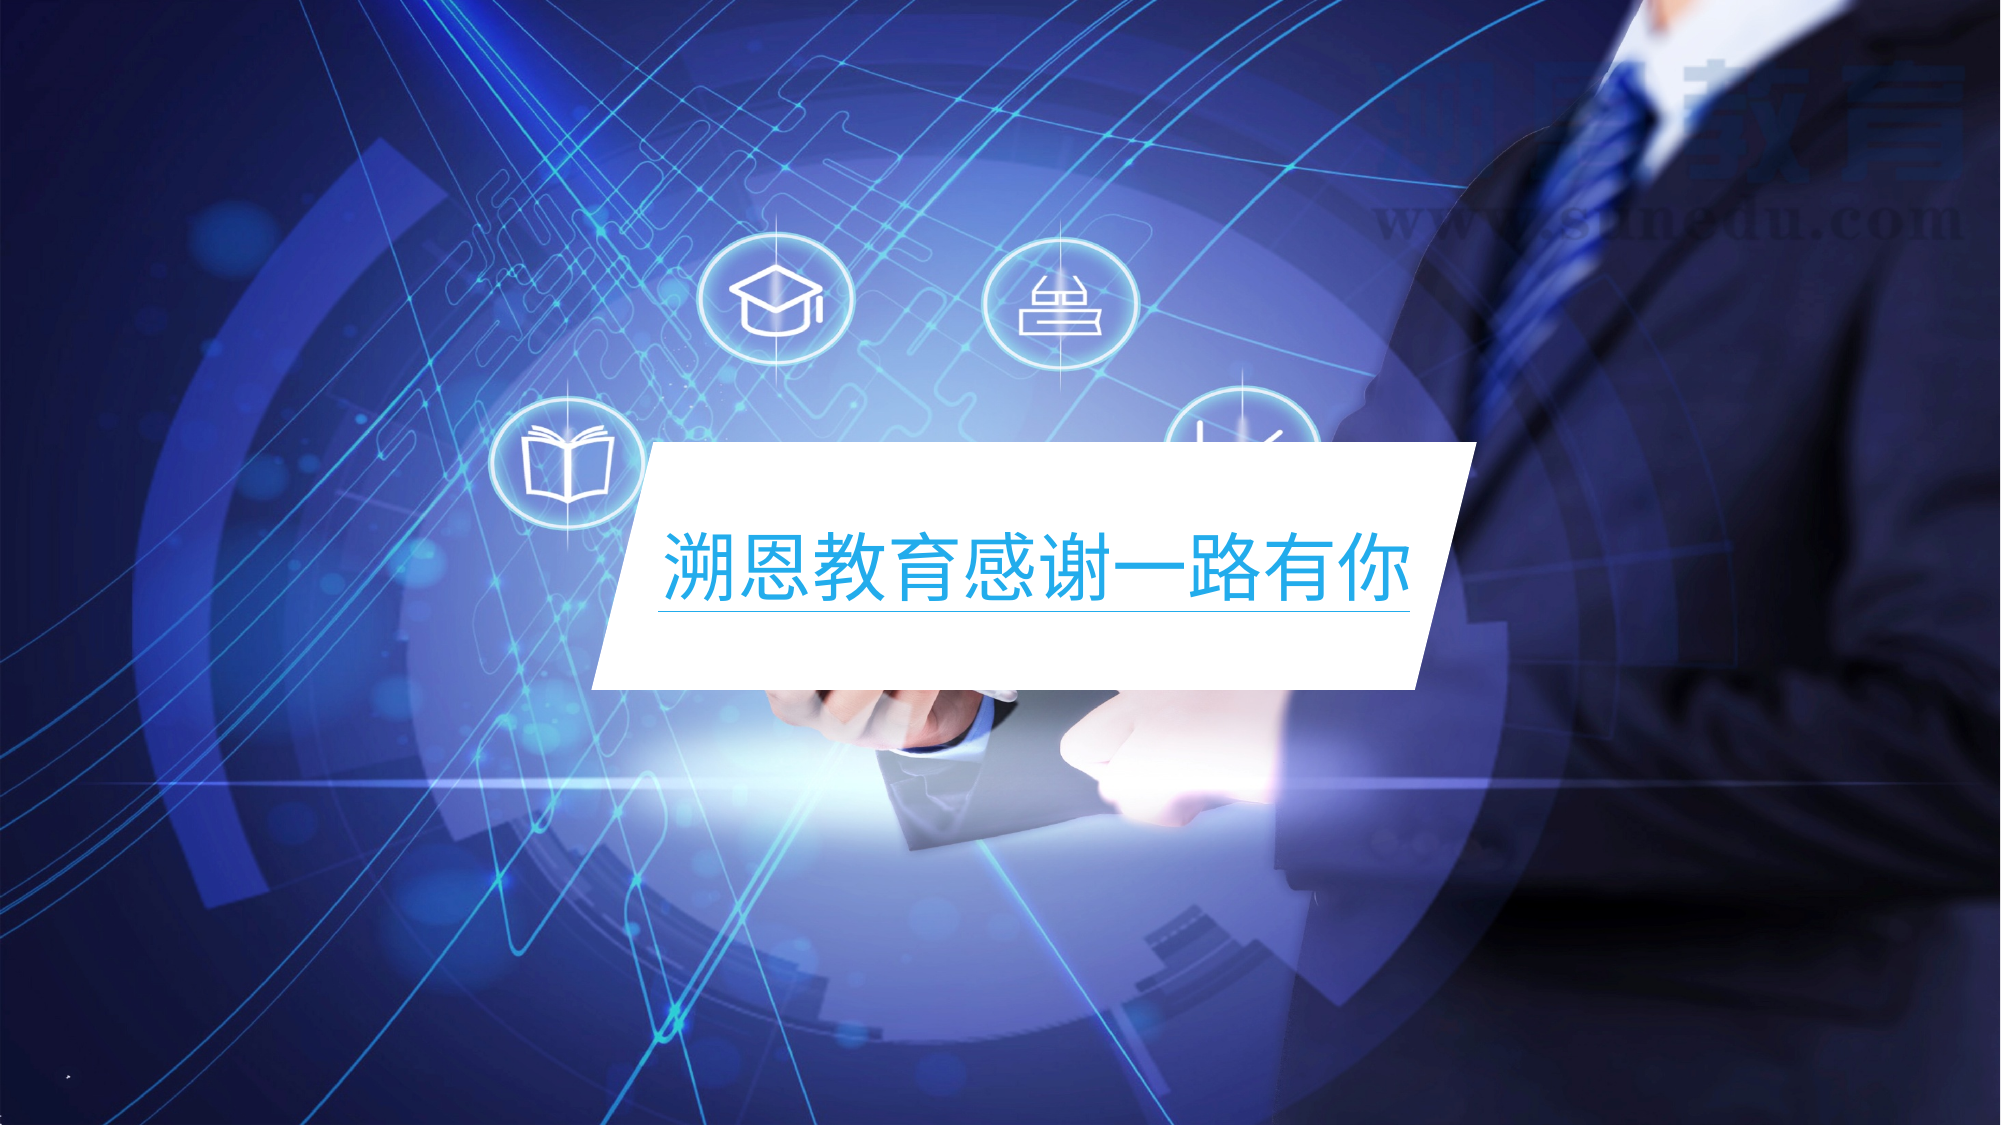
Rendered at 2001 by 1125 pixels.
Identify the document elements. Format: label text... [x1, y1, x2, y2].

picture [0, 0, 2001, 1125]
text_box [590, 440, 1479, 691]
text_box 溯恩教育感谢一路有你 [657, 520, 1418, 611]
